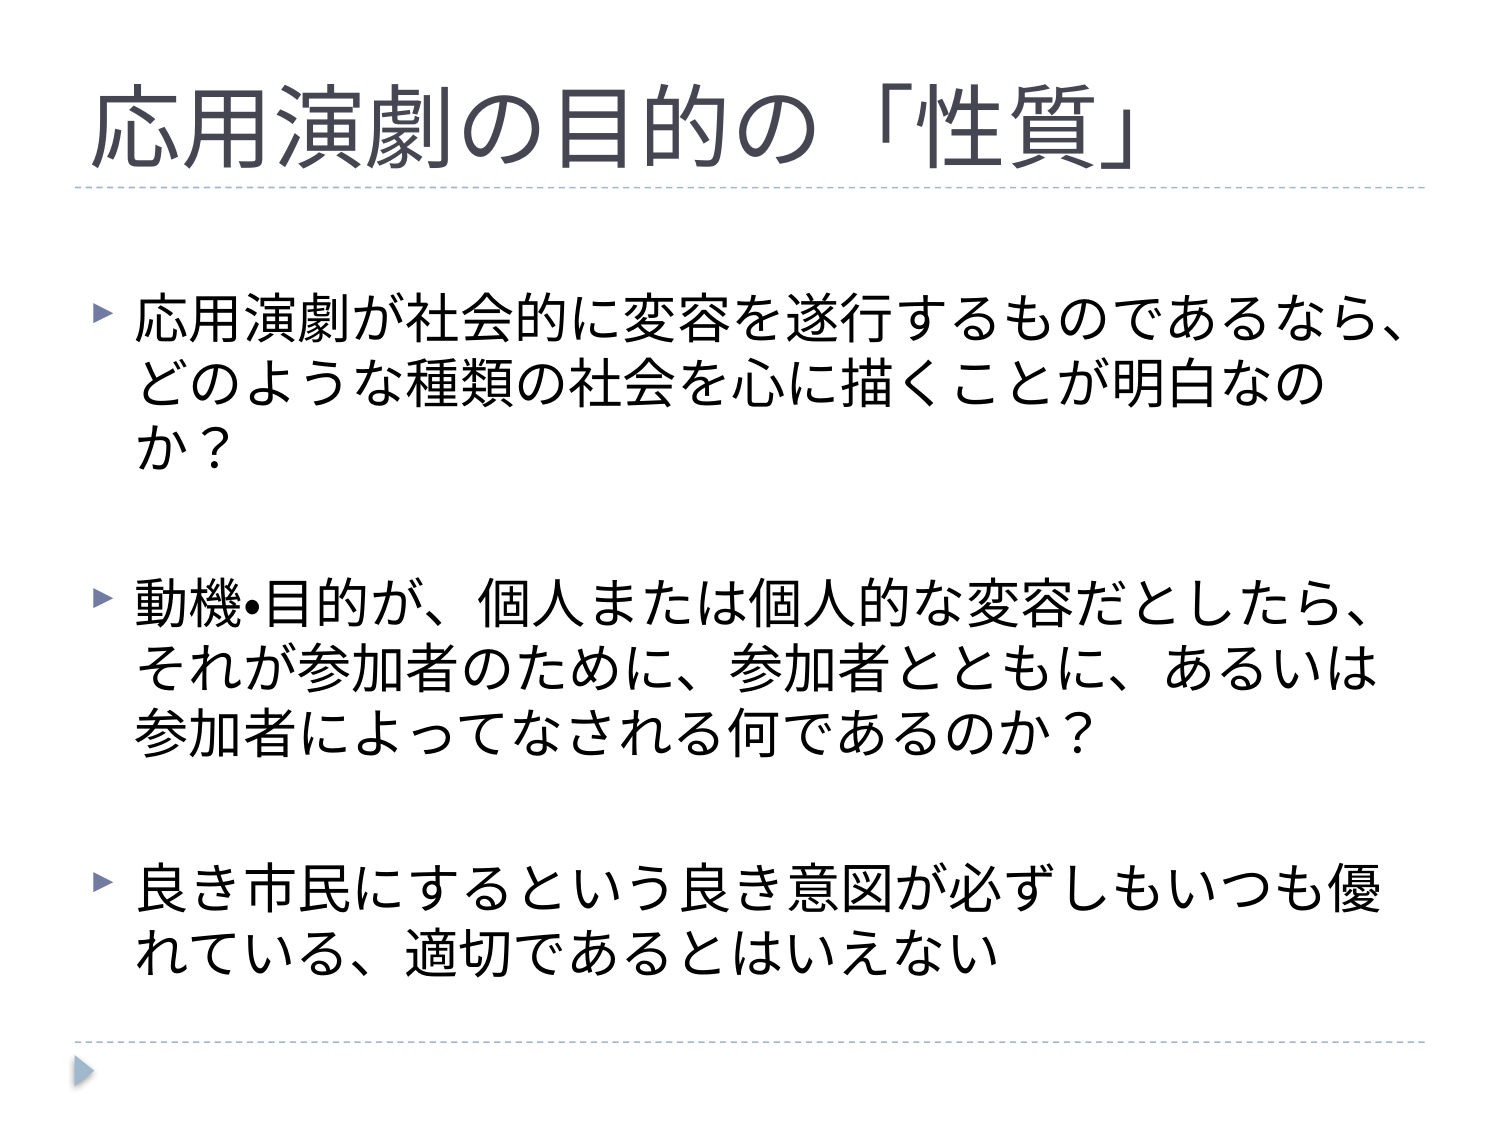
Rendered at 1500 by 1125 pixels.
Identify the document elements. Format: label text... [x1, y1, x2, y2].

list 応用演劇が社会的に変容を遂行するものであるなら、どのような種類の社会を心に描くことが明白なのか？ 動機・目的が、個人または個人的な変容だとしたら、それが参加者のために、参加者とともに、あるいは参加者によってなされる何であるのか？ 良き市民にするという良き意図が必ずしもいつも優れている、適切であるとはいえない [75, 200, 1425, 1010]
title 応用演劇の目的の「性質」 [75, 24, 1425, 188]
